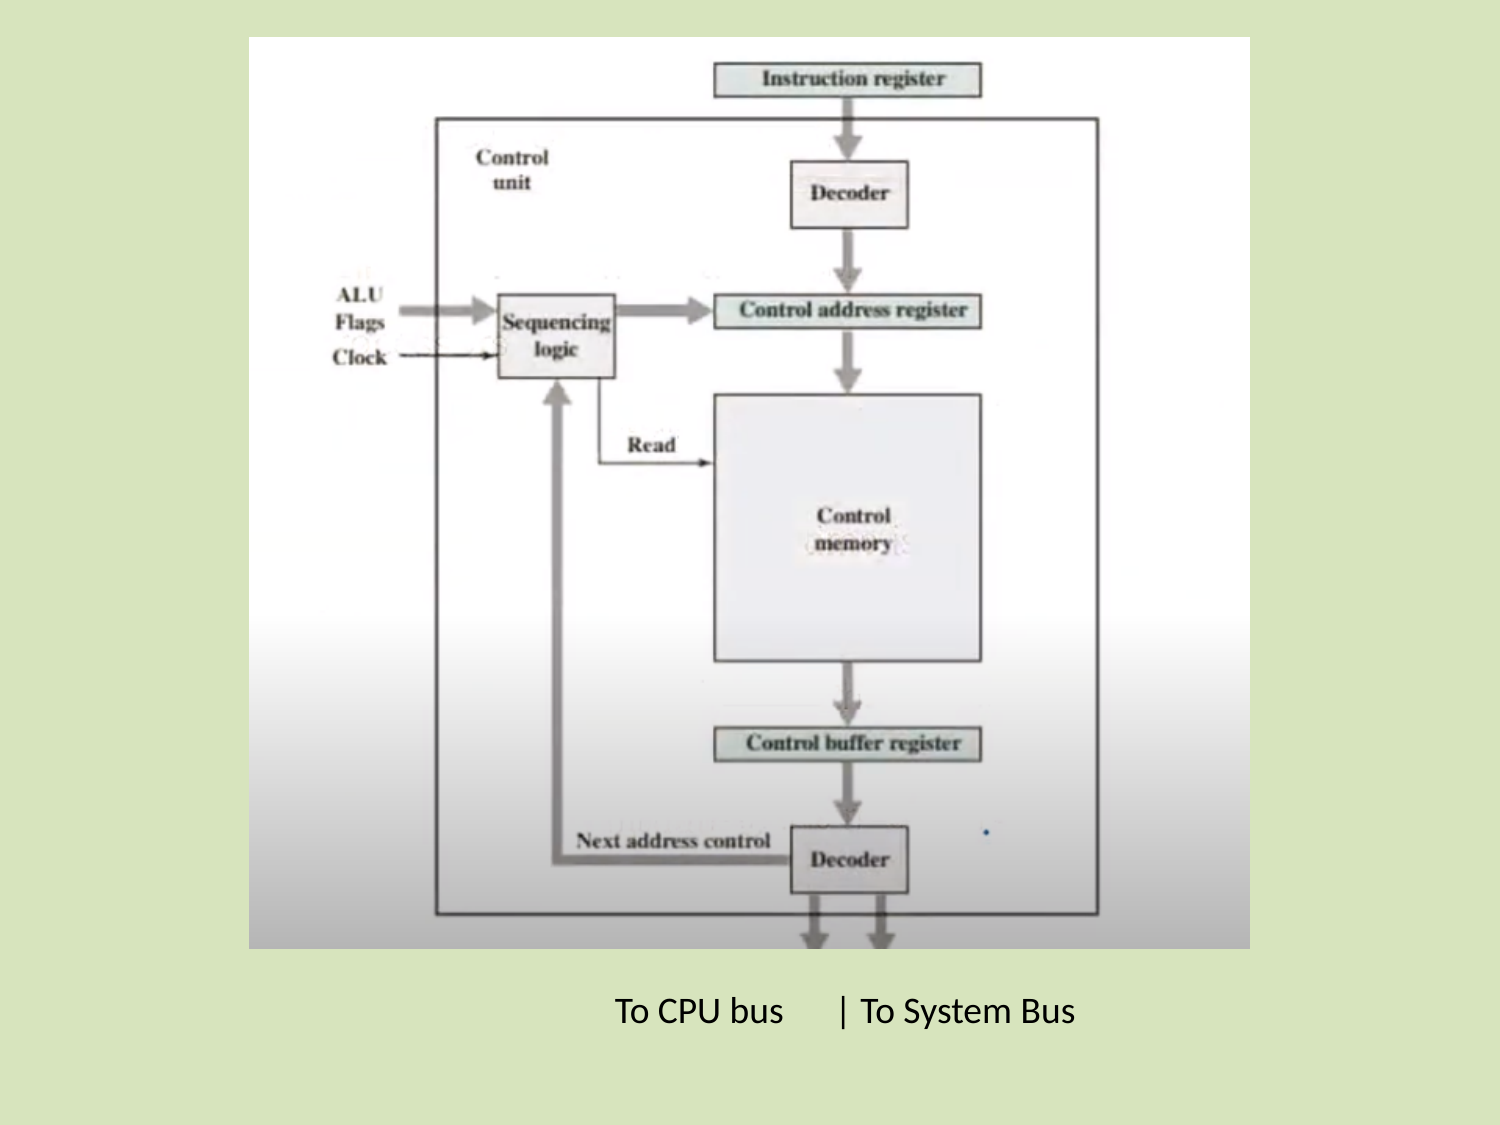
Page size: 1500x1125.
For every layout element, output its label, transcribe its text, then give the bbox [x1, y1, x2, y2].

text_box To CPU bus | To System Bus [599, 978, 1188, 1039]
picture [249, 37, 1251, 949]
